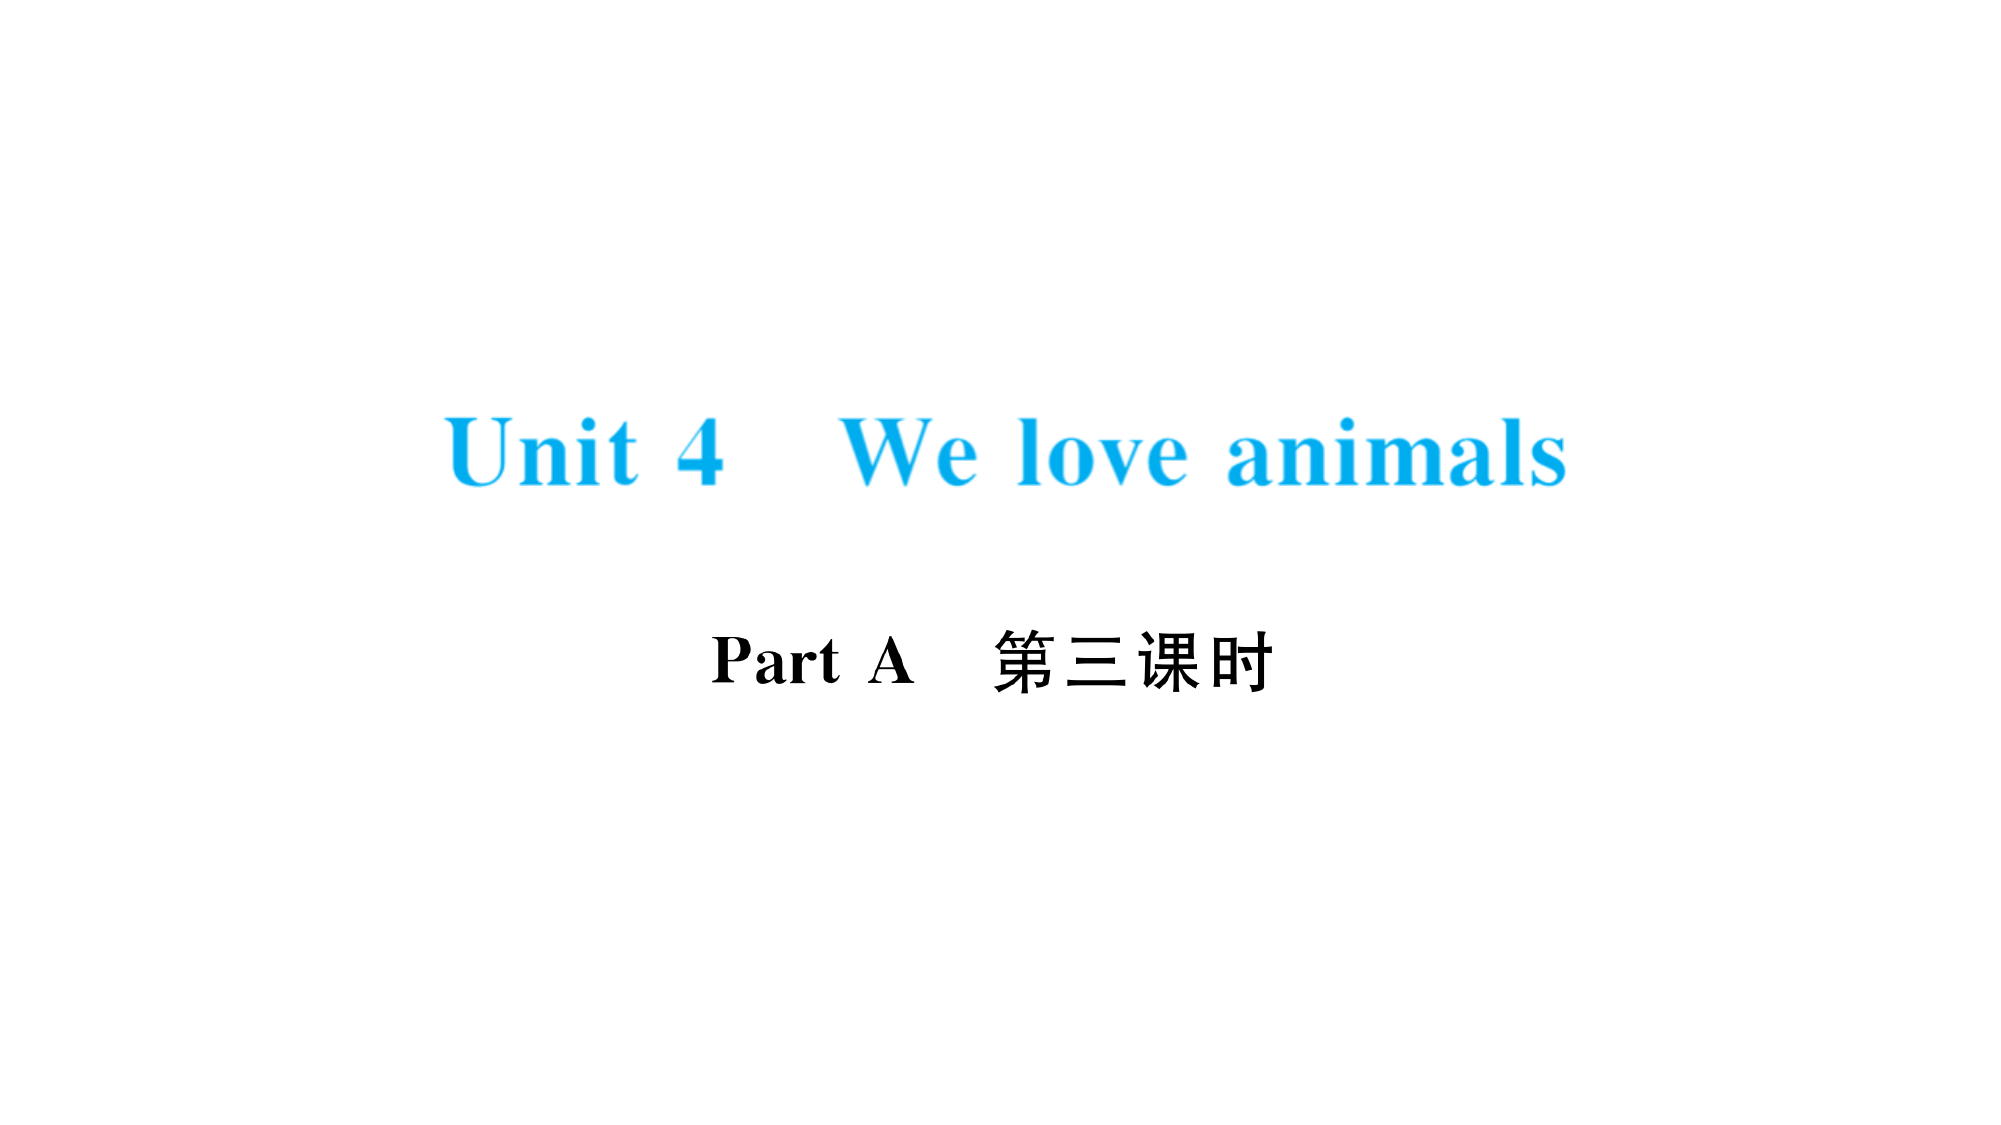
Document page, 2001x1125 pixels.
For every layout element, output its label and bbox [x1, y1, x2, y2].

picture [428, 390, 1572, 519]
picture [707, 562, 1293, 761]
